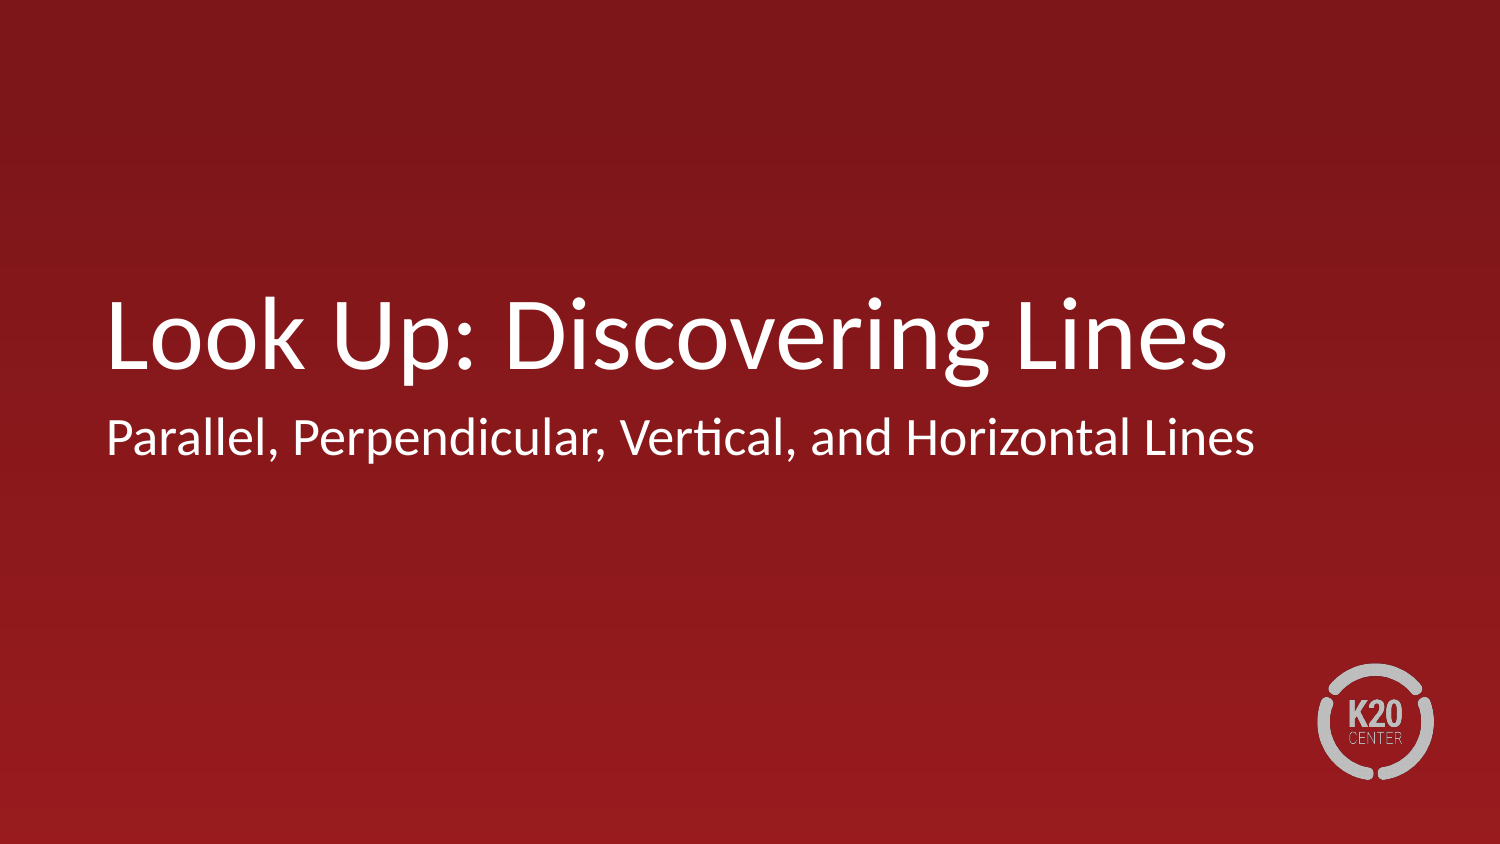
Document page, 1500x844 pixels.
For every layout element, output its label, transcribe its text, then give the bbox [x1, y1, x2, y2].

picture [1300, 646, 1451, 797]
subtitle Parallel, Perpendicular, Vertical, and Horizontal Lines [105, 393, 1395, 610]
title Look Up: Discovering Lines [105, 165, 1394, 391]
